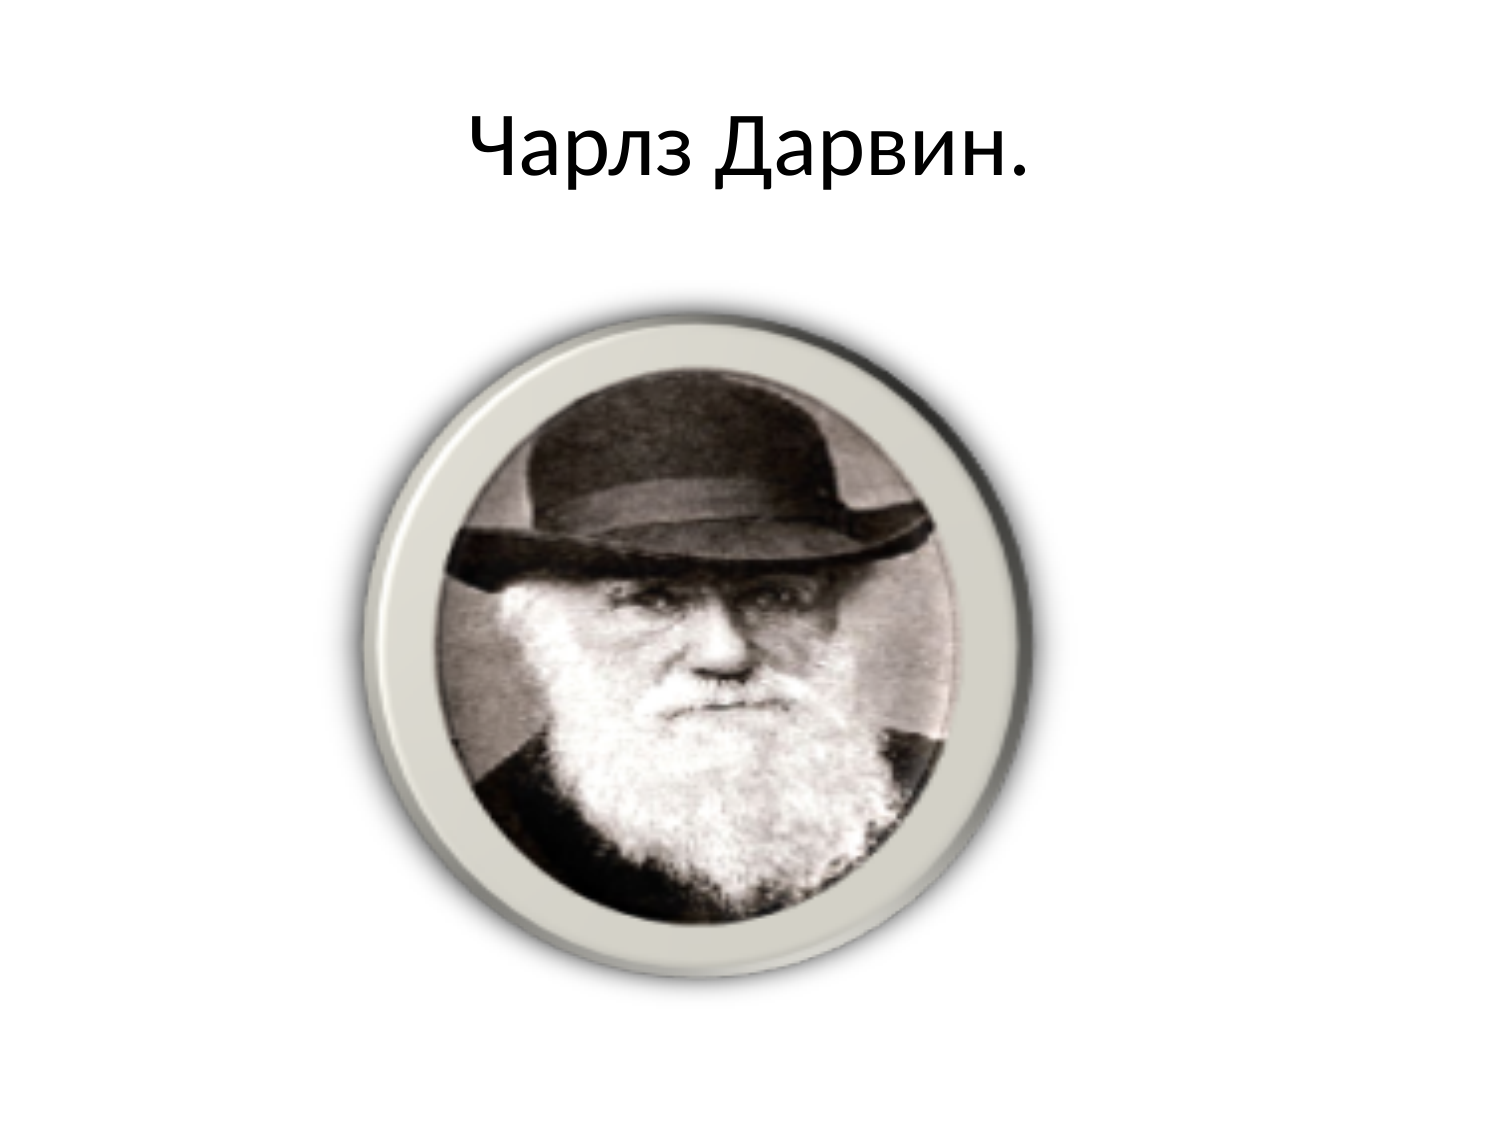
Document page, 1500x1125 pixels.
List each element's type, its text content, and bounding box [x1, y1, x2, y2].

picture [300, 266, 1093, 1024]
title Чарлз Дарвин. [75, 45, 1425, 233]
